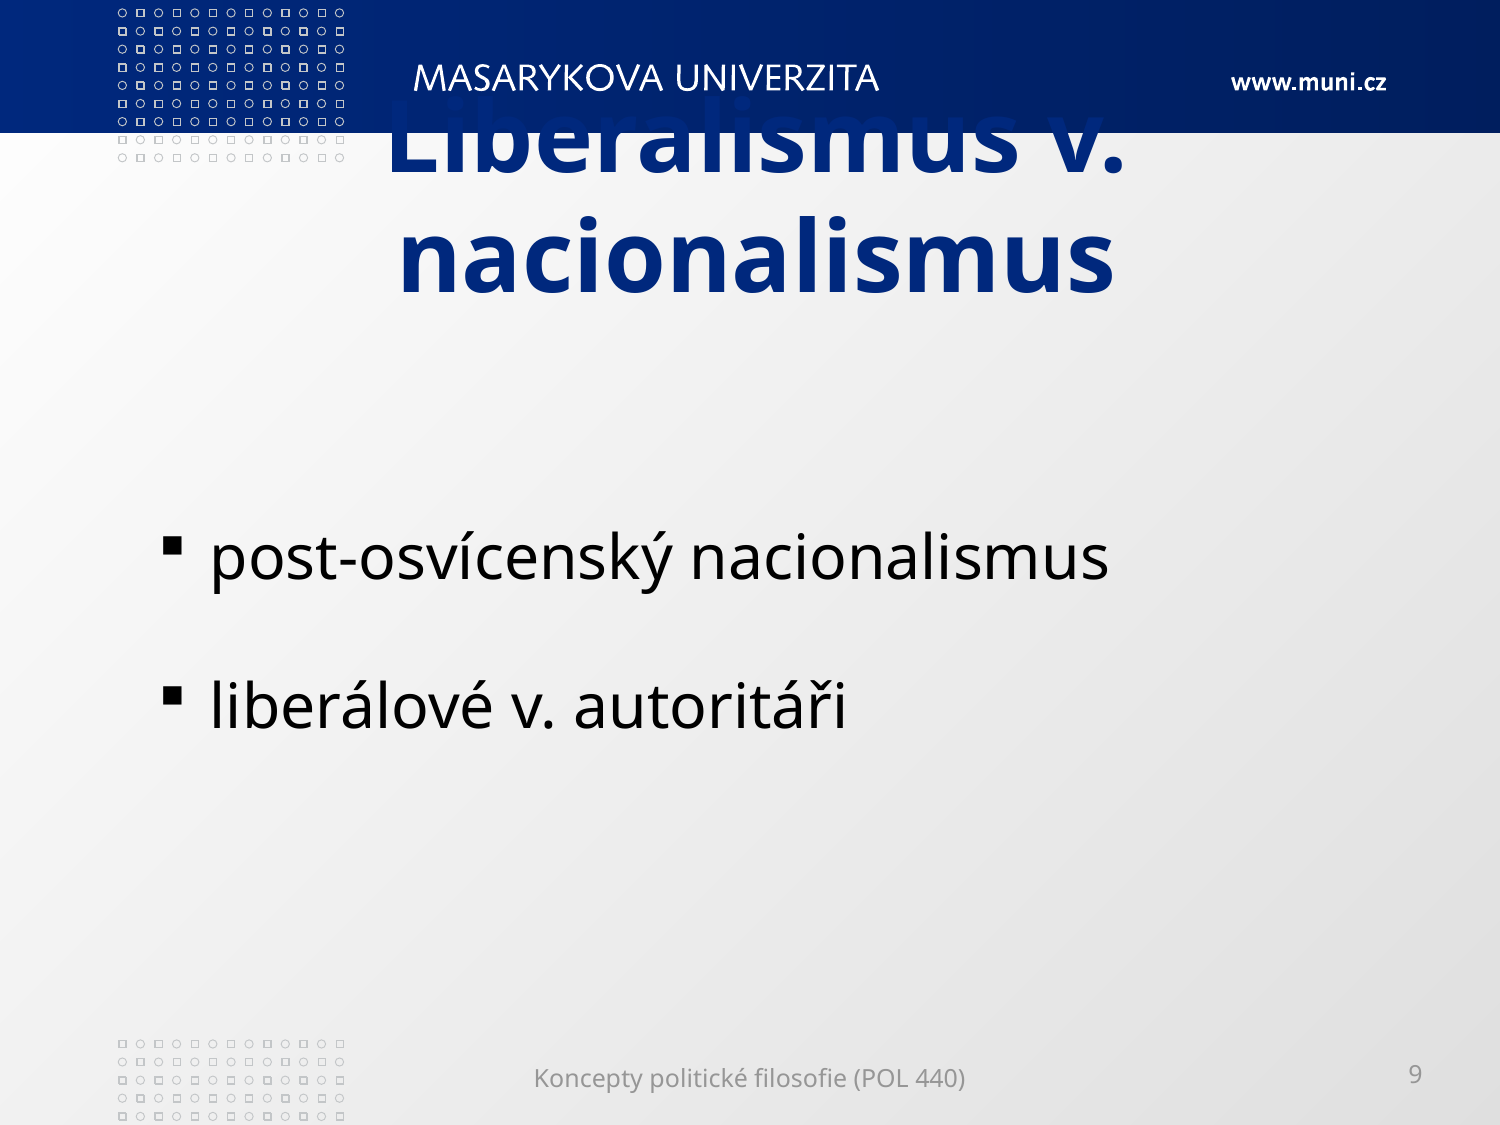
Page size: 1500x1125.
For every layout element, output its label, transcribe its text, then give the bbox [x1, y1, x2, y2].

slide_number 9 [1124, 1024, 1438, 1101]
text_box post-osvícenský nacionalismus liberálové v. autoritáři [143, 509, 1420, 749]
footer Koncepty politické filosofie (POL 440) [419, 1024, 1081, 1101]
title Liberalismus v. nacionalismus [93, 134, 1420, 321]
